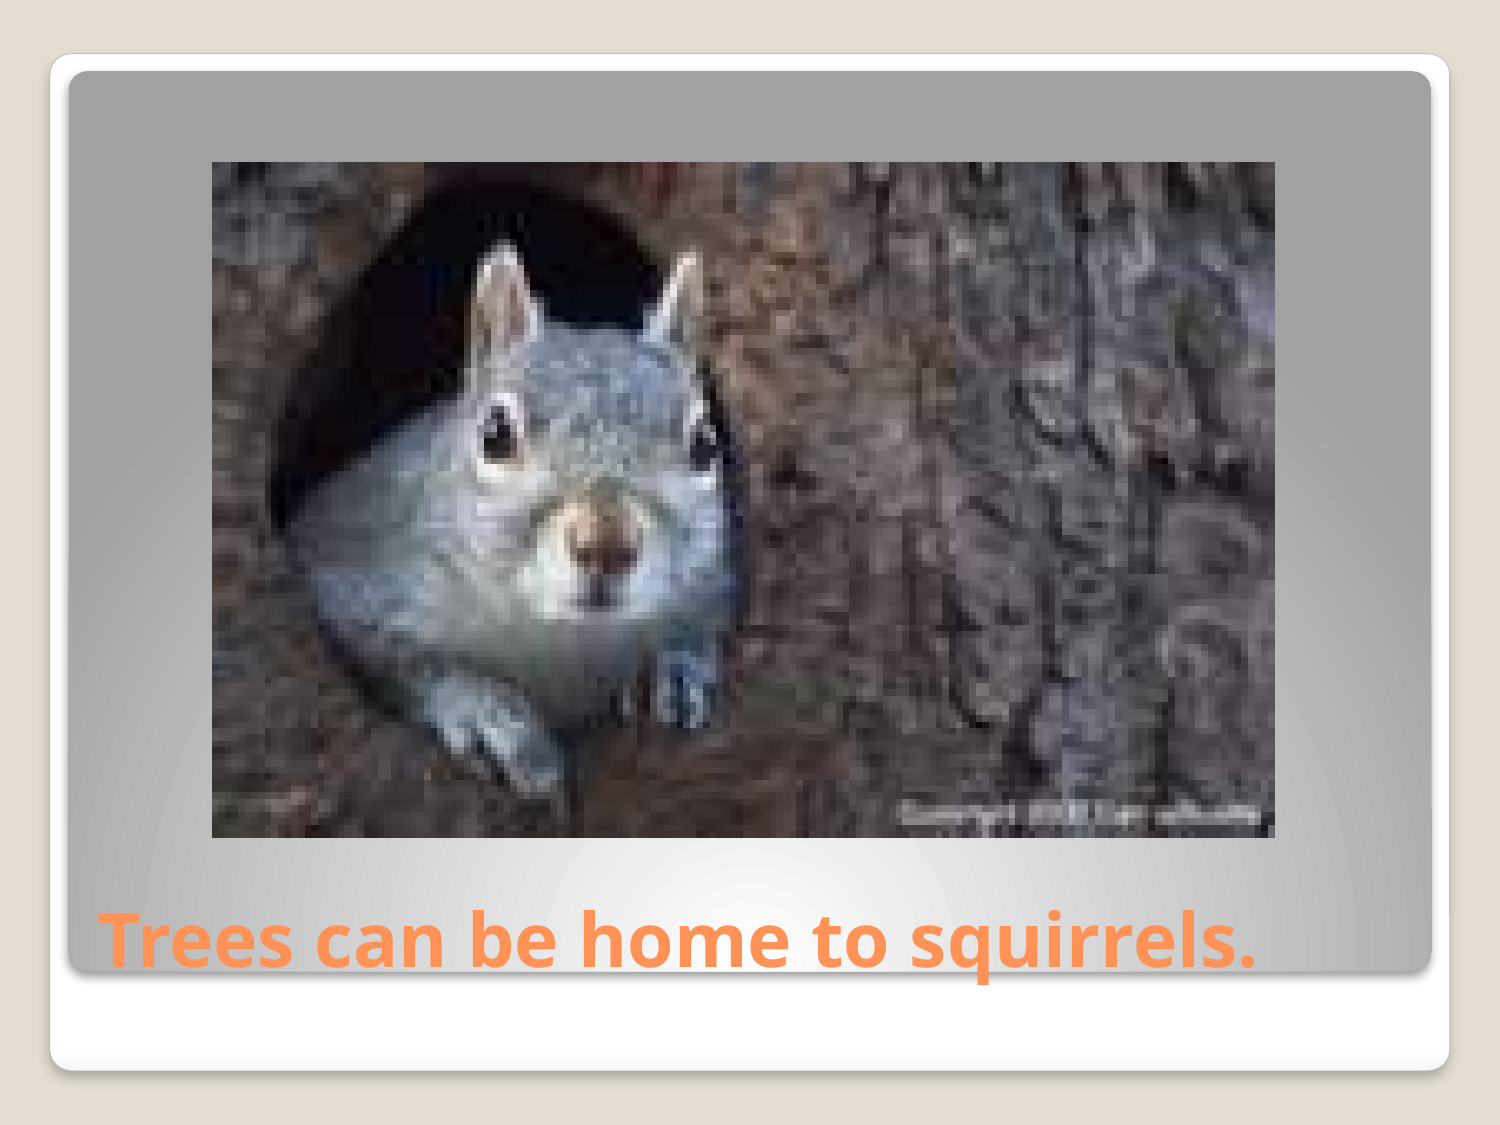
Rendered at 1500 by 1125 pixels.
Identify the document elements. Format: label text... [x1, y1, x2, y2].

title Trees can be home to squirrels. [82, 817, 1425, 991]
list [212, 162, 1276, 838]
